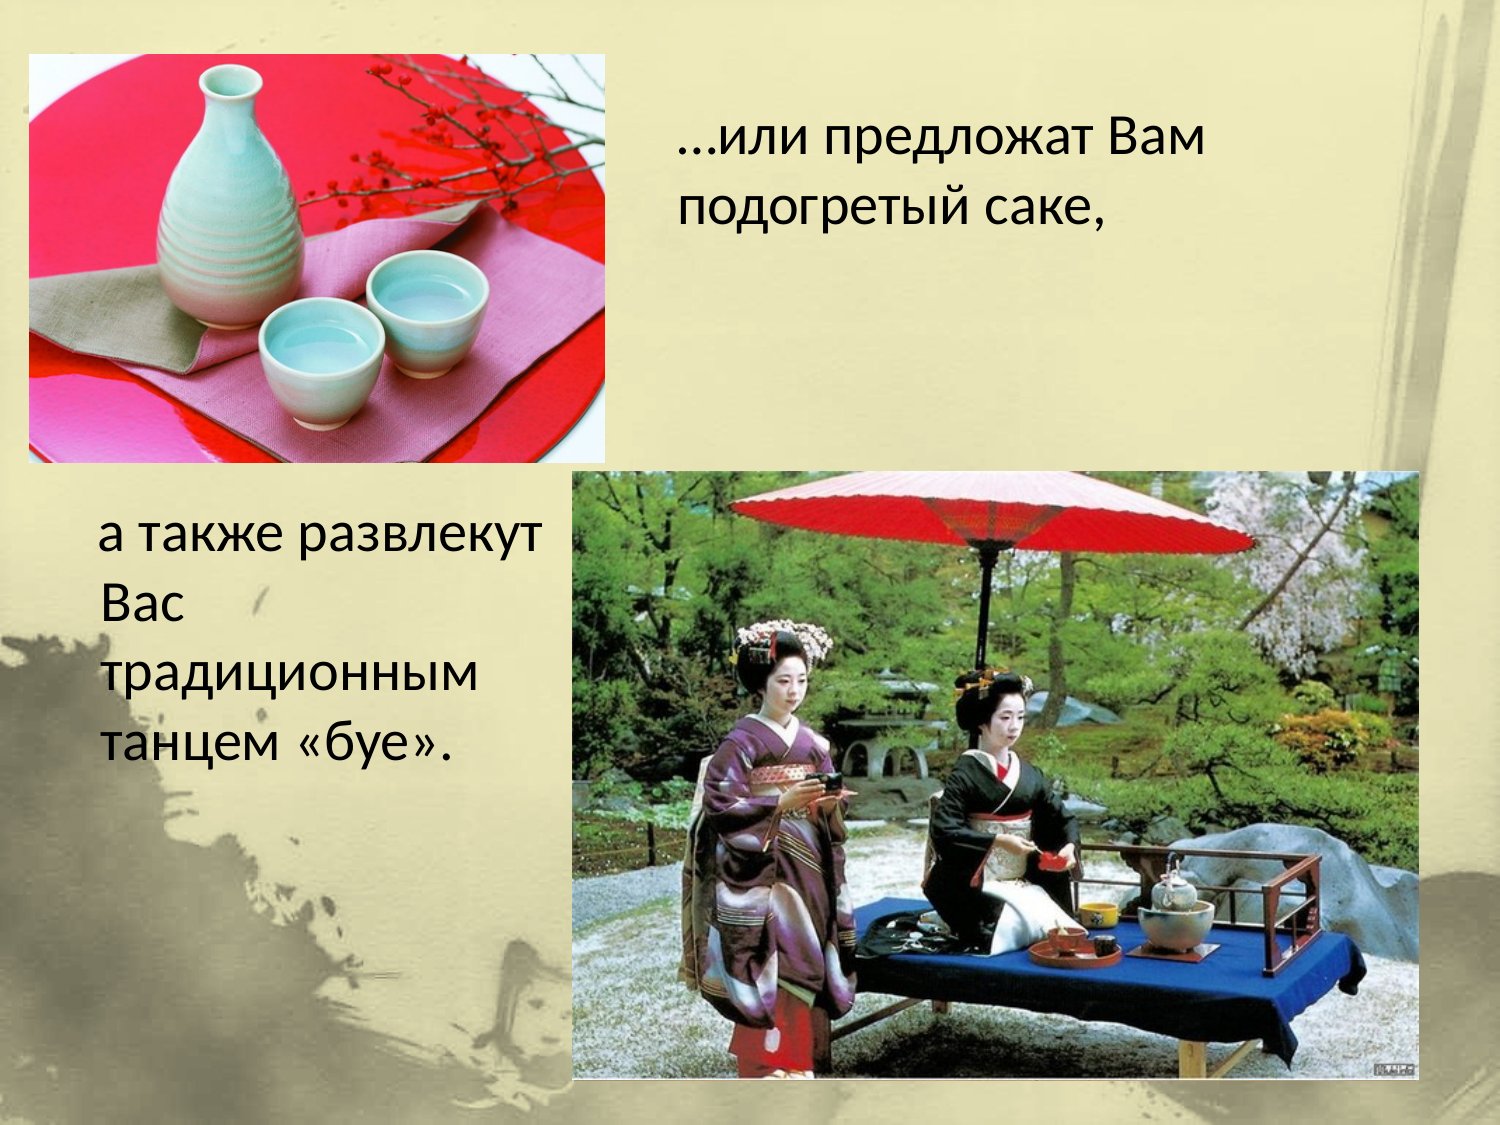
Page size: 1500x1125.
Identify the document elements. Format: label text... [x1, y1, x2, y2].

picture [572, 470, 1419, 1082]
list а также развлекут Вас традиционным танцем «буе». [29, 485, 565, 1081]
text_box …или предложат Вам подогретый саке, [662, 88, 1416, 244]
picture [29, 54, 605, 463]
